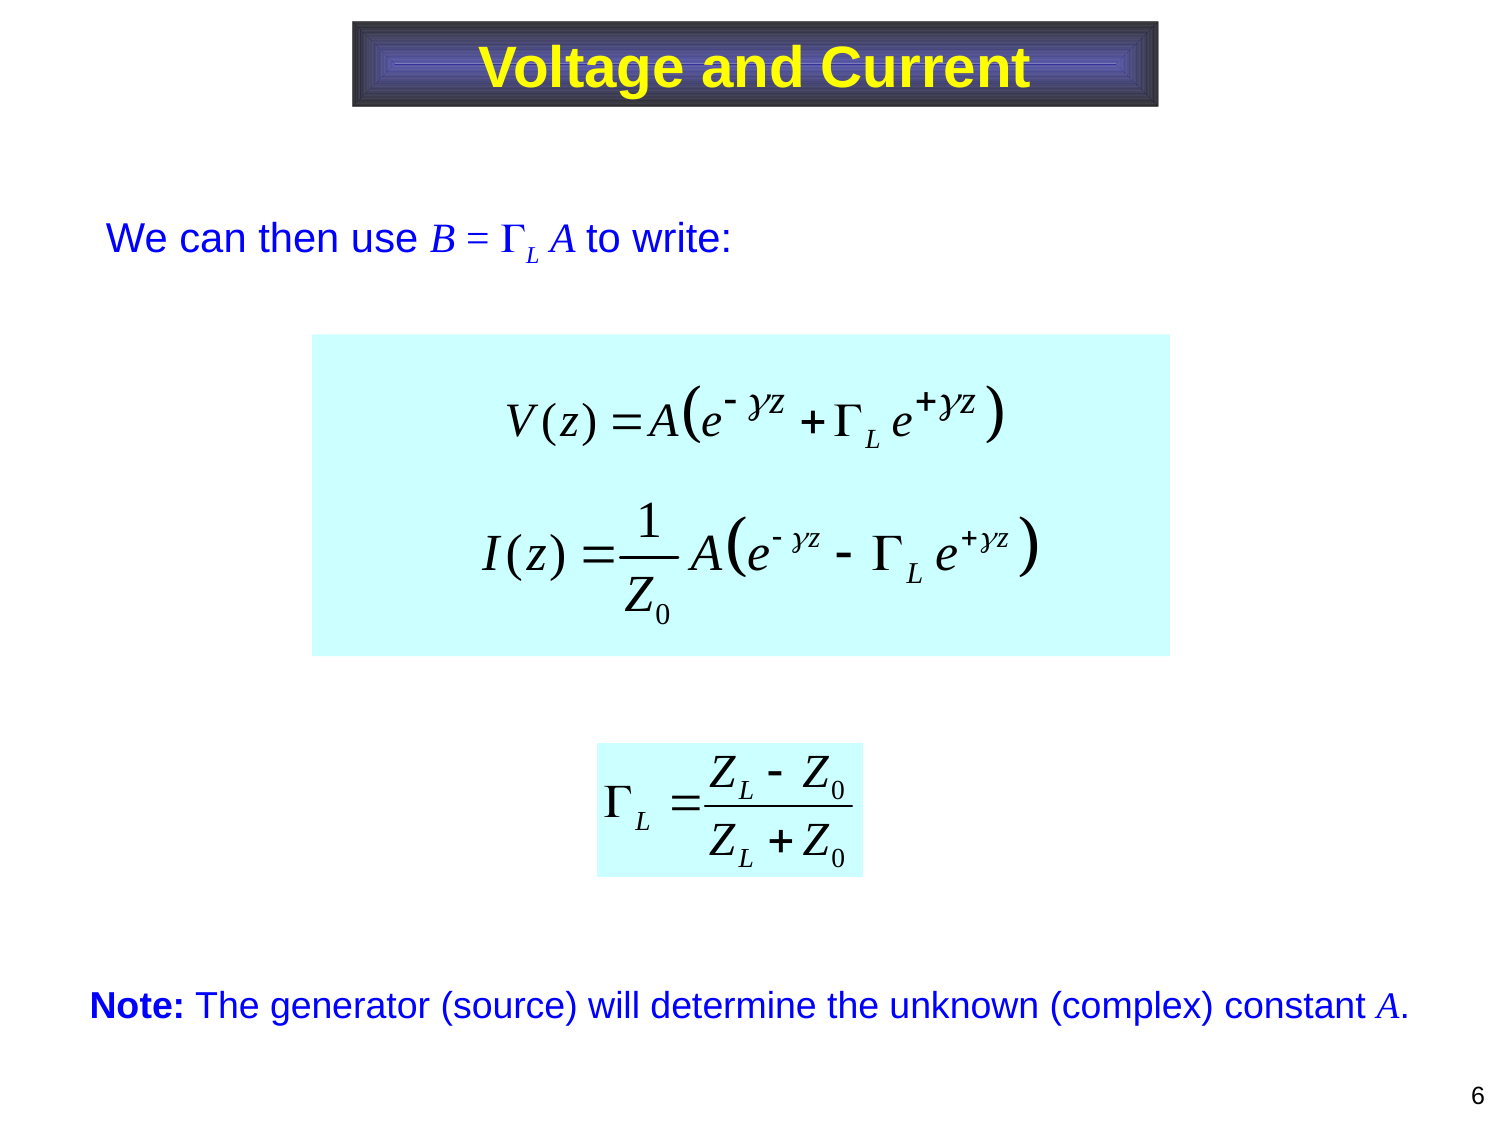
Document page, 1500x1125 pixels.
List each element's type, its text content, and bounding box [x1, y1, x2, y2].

text_box [311, 334, 1171, 657]
slide_number 6 [1149, 1065, 1500, 1125]
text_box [472, 487, 1045, 636]
text_box We can then use B = L A to write: [91, 203, 748, 276]
text_box Note: The generator (source) will determine the unknown (complex) constant A. [74, 974, 1425, 1034]
text_box Voltage and Current [352, 21, 1159, 107]
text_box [597, 742, 864, 878]
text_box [501, 375, 1008, 469]
